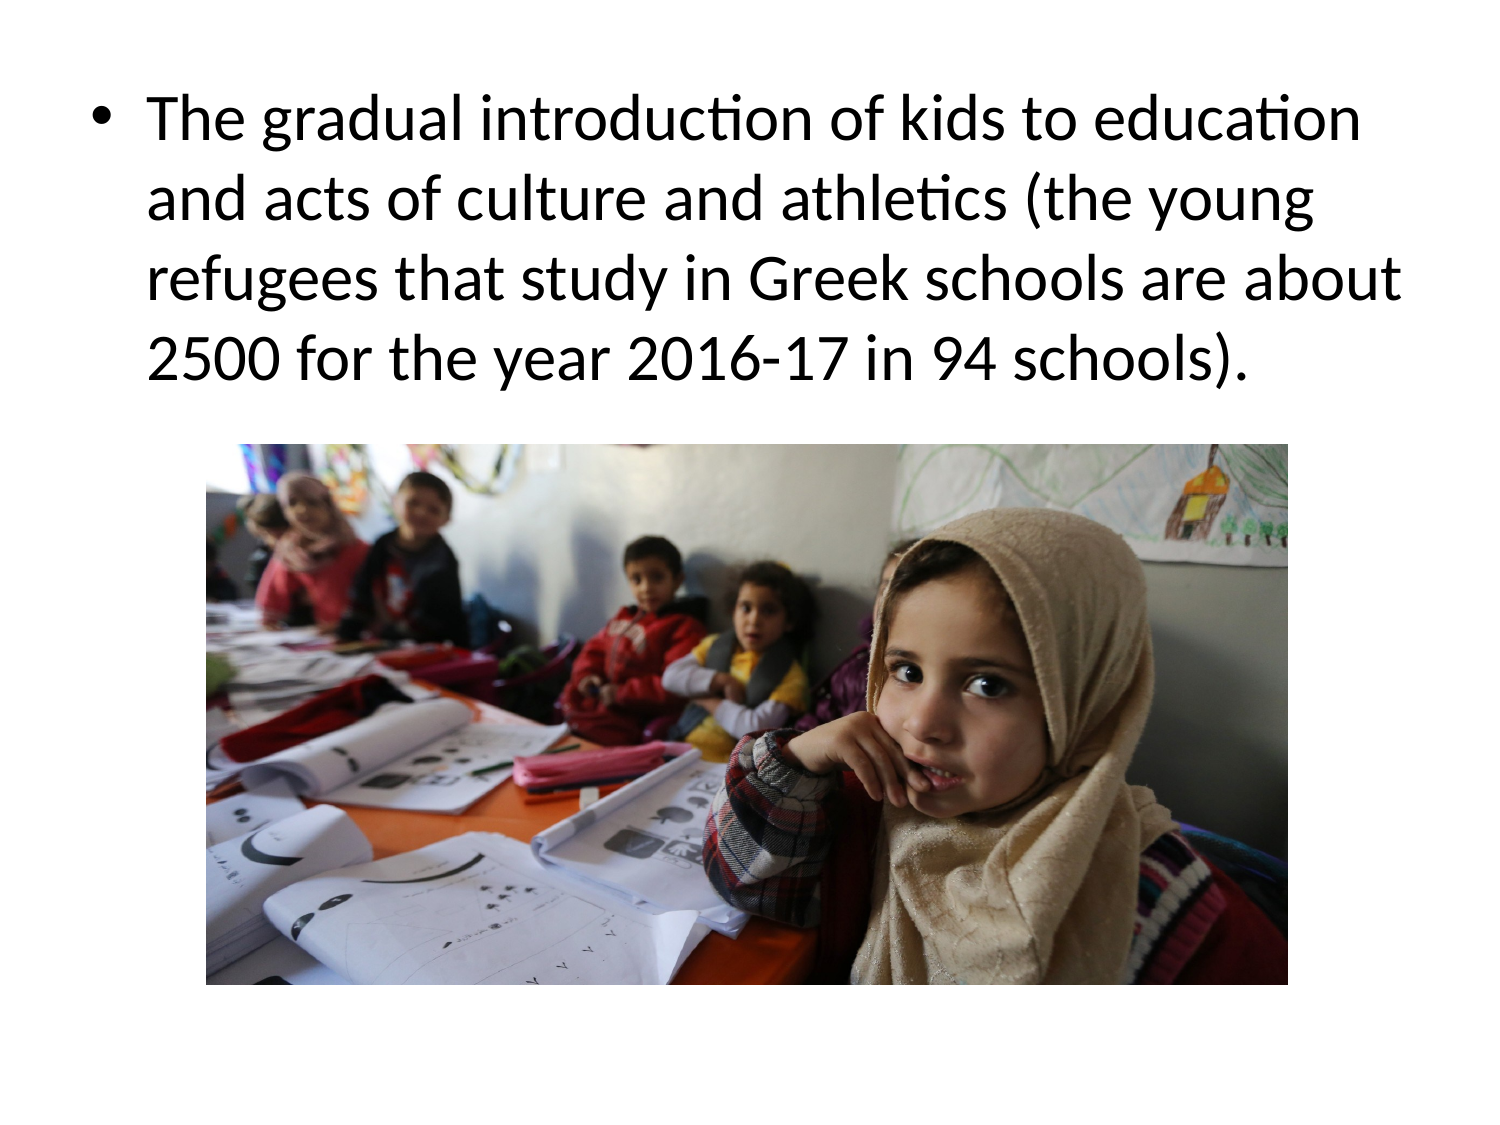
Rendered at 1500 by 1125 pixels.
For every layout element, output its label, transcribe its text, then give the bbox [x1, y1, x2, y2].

list The gradual introduction of kids to education and acts of culture and athletics (the young refugees that study in Greek schools are about 2500 for the year 2016-17 in 94 schools). [75, 66, 1425, 1005]
picture [206, 444, 1288, 985]
